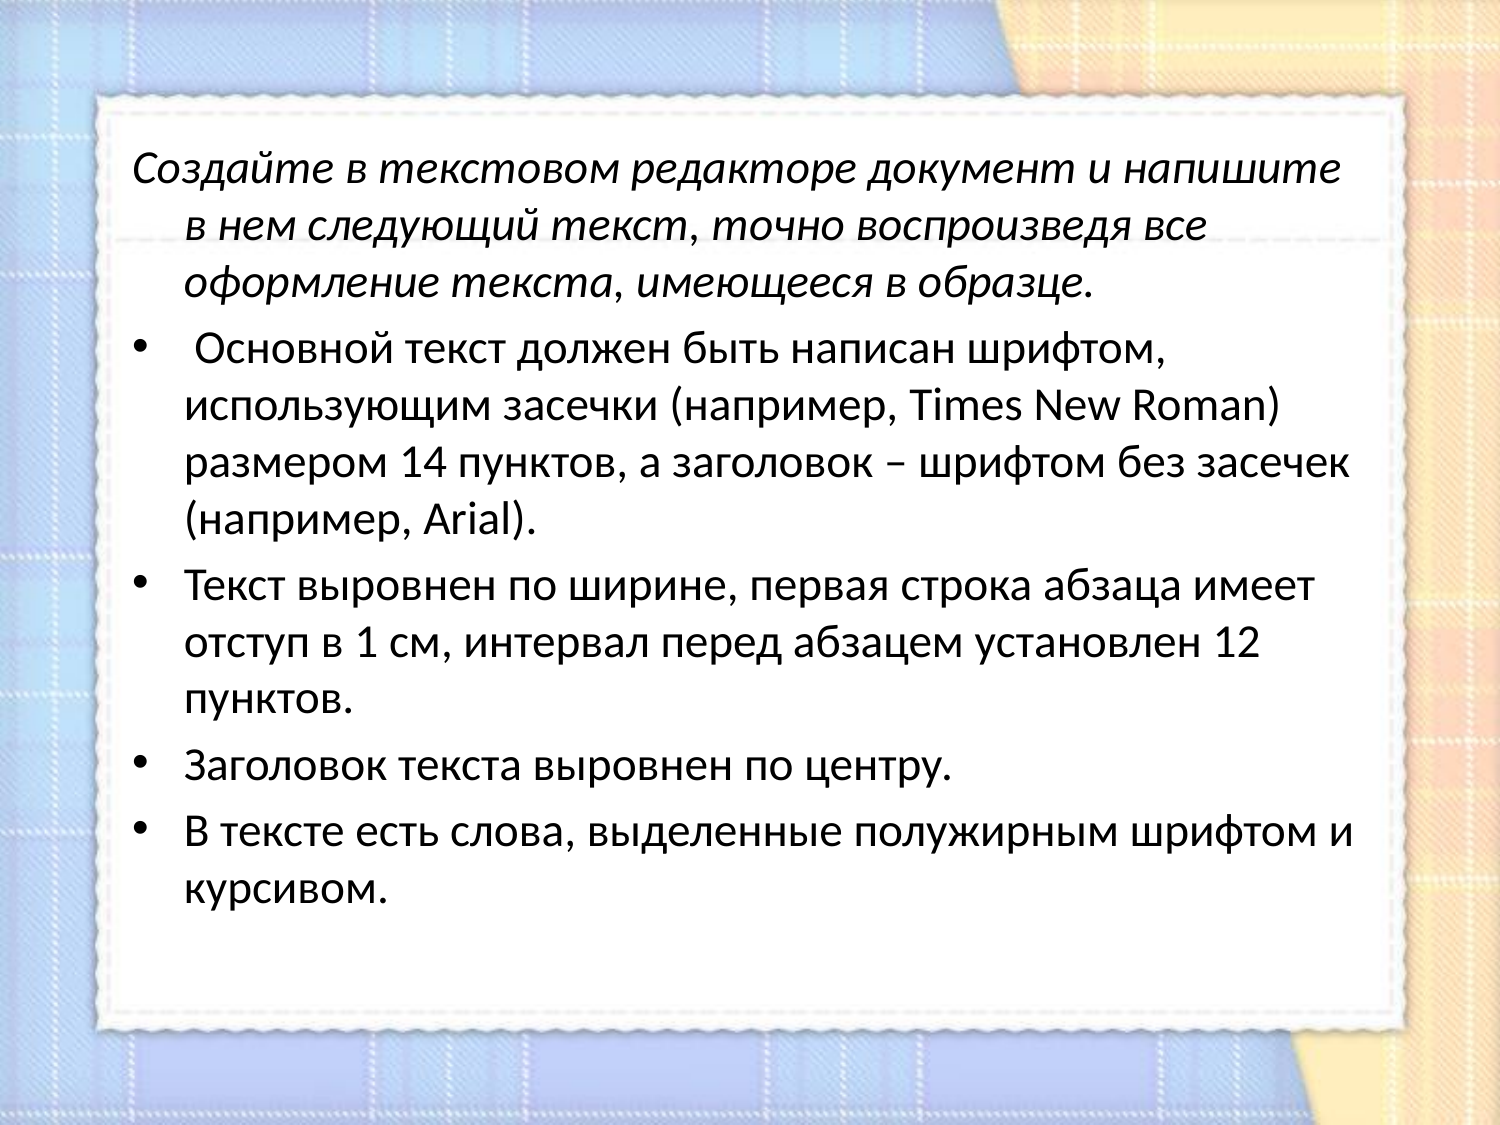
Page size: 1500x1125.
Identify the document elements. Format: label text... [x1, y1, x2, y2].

list Создайте в текстовом редакторе документ и напишите в нем следующий текст, точно воспроизведя все оформление текста, имеющееся в образце. Основной текст должен быть написан шрифтом, использующим засечки (например, Times New Roman) размером 14 пунктов, а заголовок – шрифтом без засечек (например, Arial). Текст выровнен по ширине, первая строка абзаца имеет отступ в 1 см, интервал перед абзацем установлен 12 пунктов. Заголовок текста выровнен по центру. В тексте есть слова, выделенные полужирным шрифтом и курсивом. [117, 128, 1383, 1008]
picture [0, 0, 1500, 1125]
